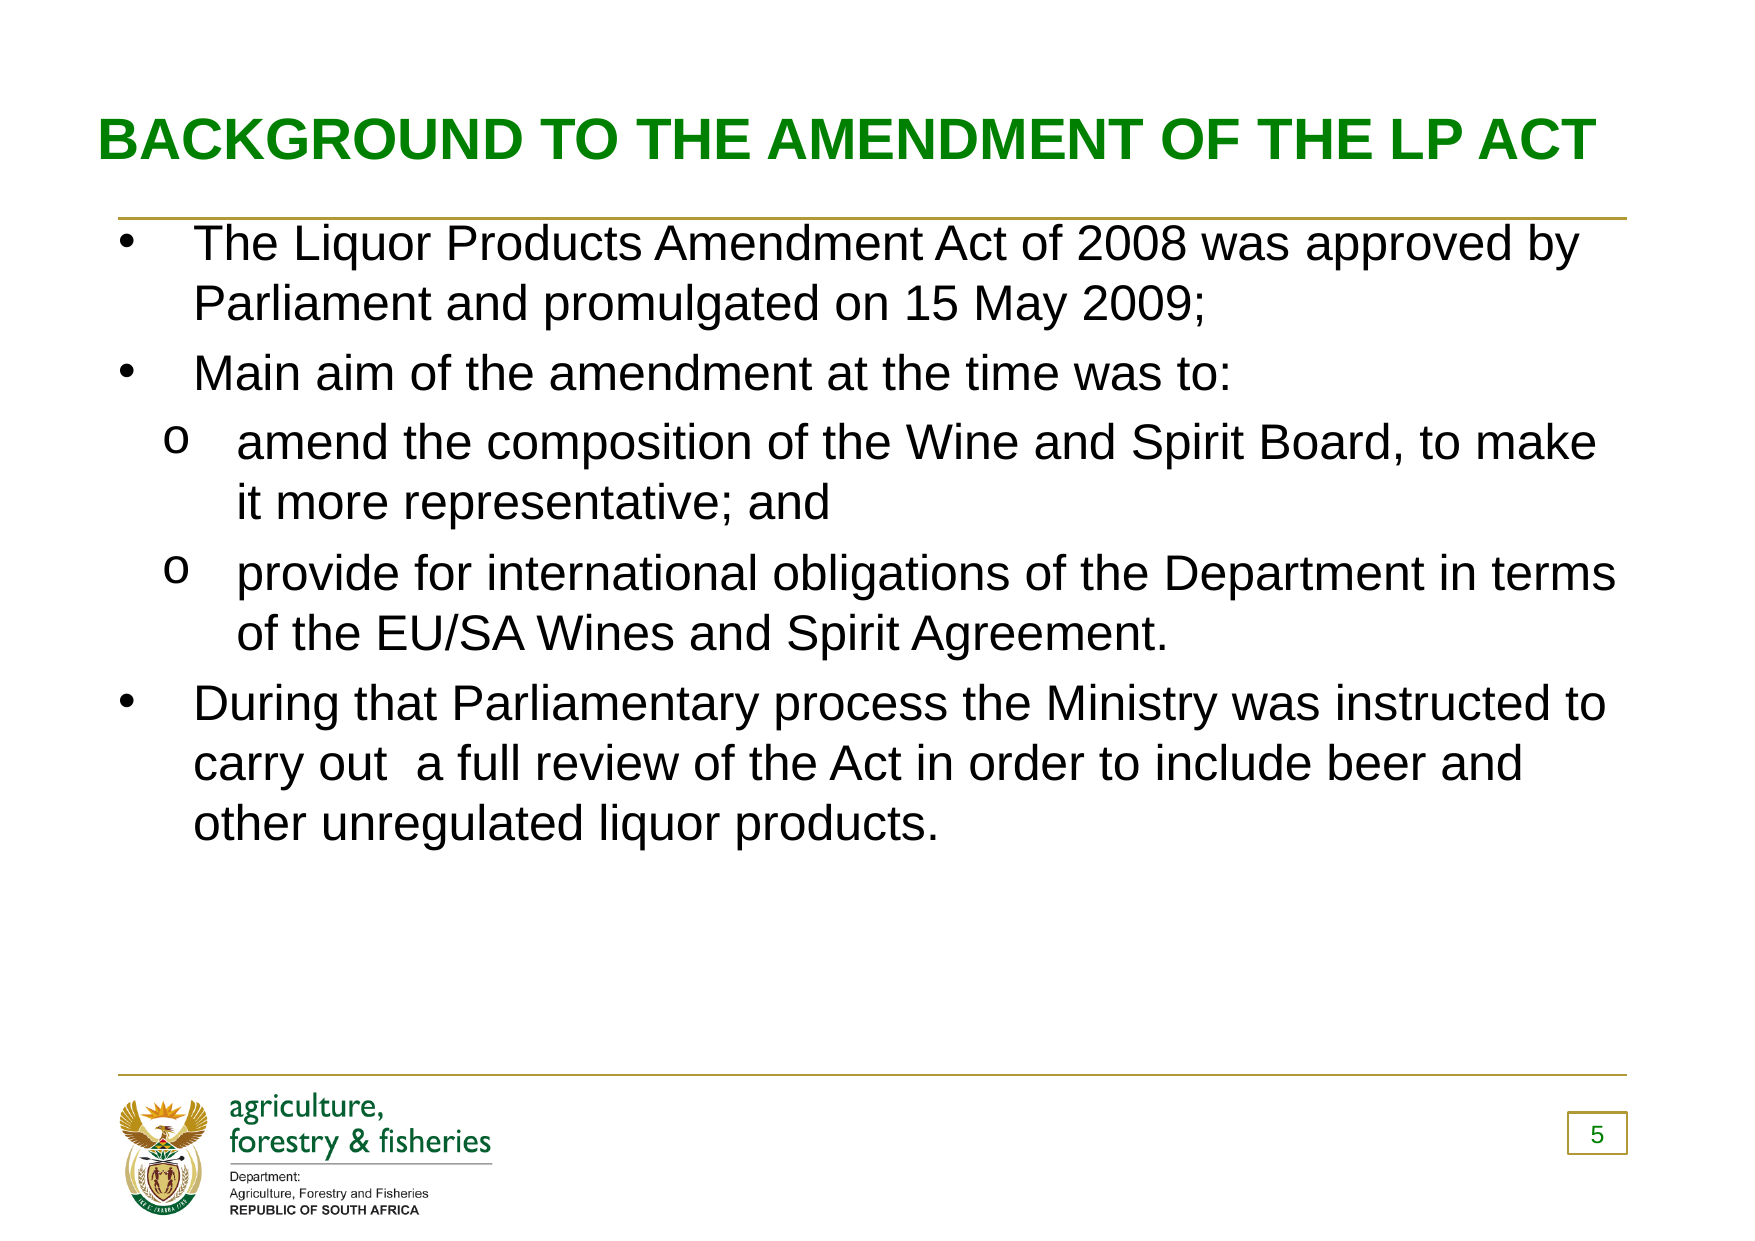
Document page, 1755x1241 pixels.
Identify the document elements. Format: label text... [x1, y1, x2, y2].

picture [118, 1090, 493, 1218]
title BACKGROUND TO THE AMENDMENT OF THE LP ACT [97, 53, 1604, 172]
slide_number 5 [1567, 1111, 1628, 1155]
list The Liquor Products Amendment Act of 2008 was approved by Parliament and promulgated on 15 May 2009; Main aim of the amendment at the time was to: amend the composition of the Wine and Spirit Board, to make it more representative; and provide for international obligations of the Department in terms of the EU/SA Wines and Spirit Agreement. During that Parliamentary process the Ministry was instructed to carry out a full review of the Act in order to include beer and other unregulated liquor products. [118, 210, 1624, 1031]
